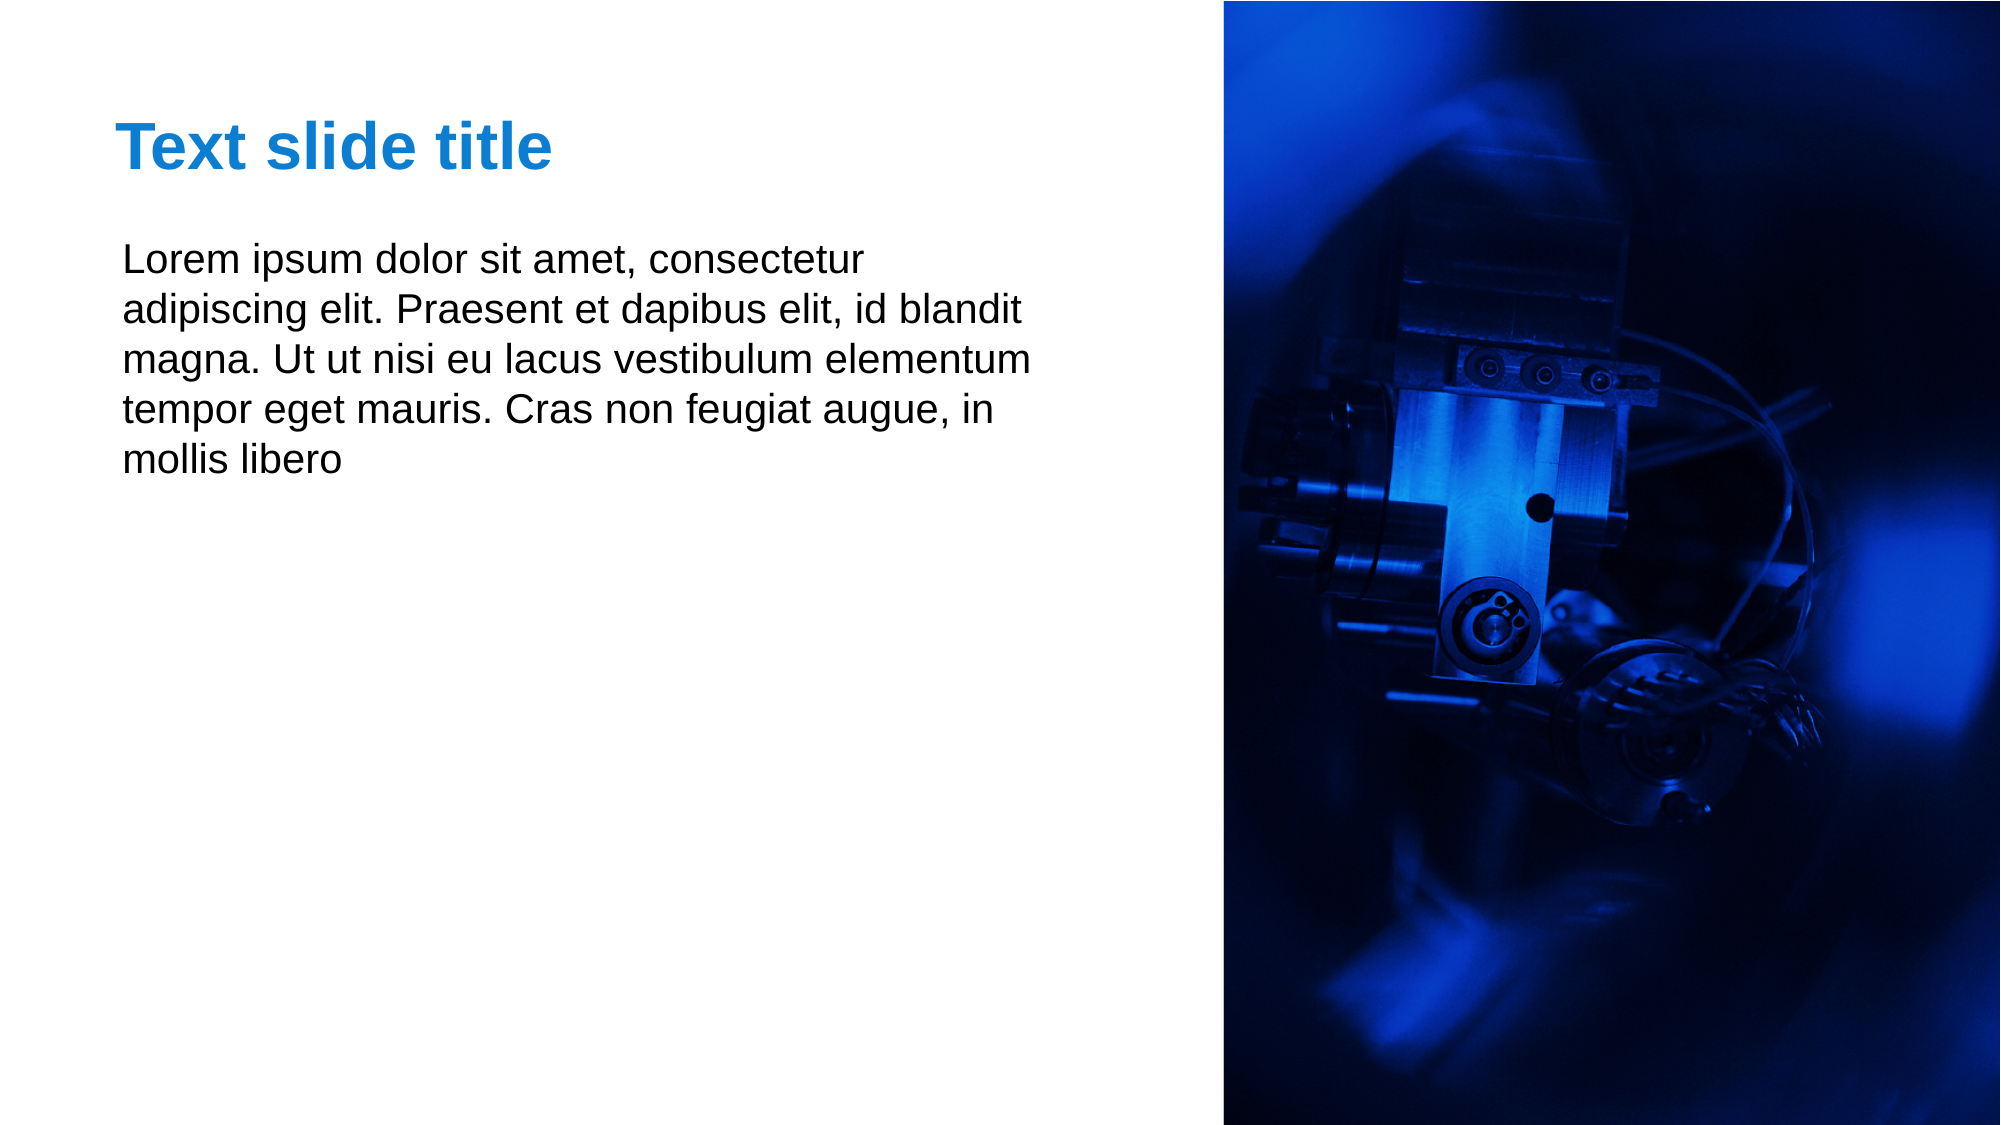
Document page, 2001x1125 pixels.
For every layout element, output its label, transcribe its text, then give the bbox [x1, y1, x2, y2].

text_box Lorem ipsum dolor sit amet, consectetur adipiscing elit. Praesent et dapibus elit, id blandit magna. Ut ut nisi eu lacus vestibulum elementum tempor eget mauris. Cras non feugiat augue, in mollis libero [107, 224, 1049, 490]
picture [1049, 2, 2000, 1125]
title Text slide title [100, 90, 1882, 192]
